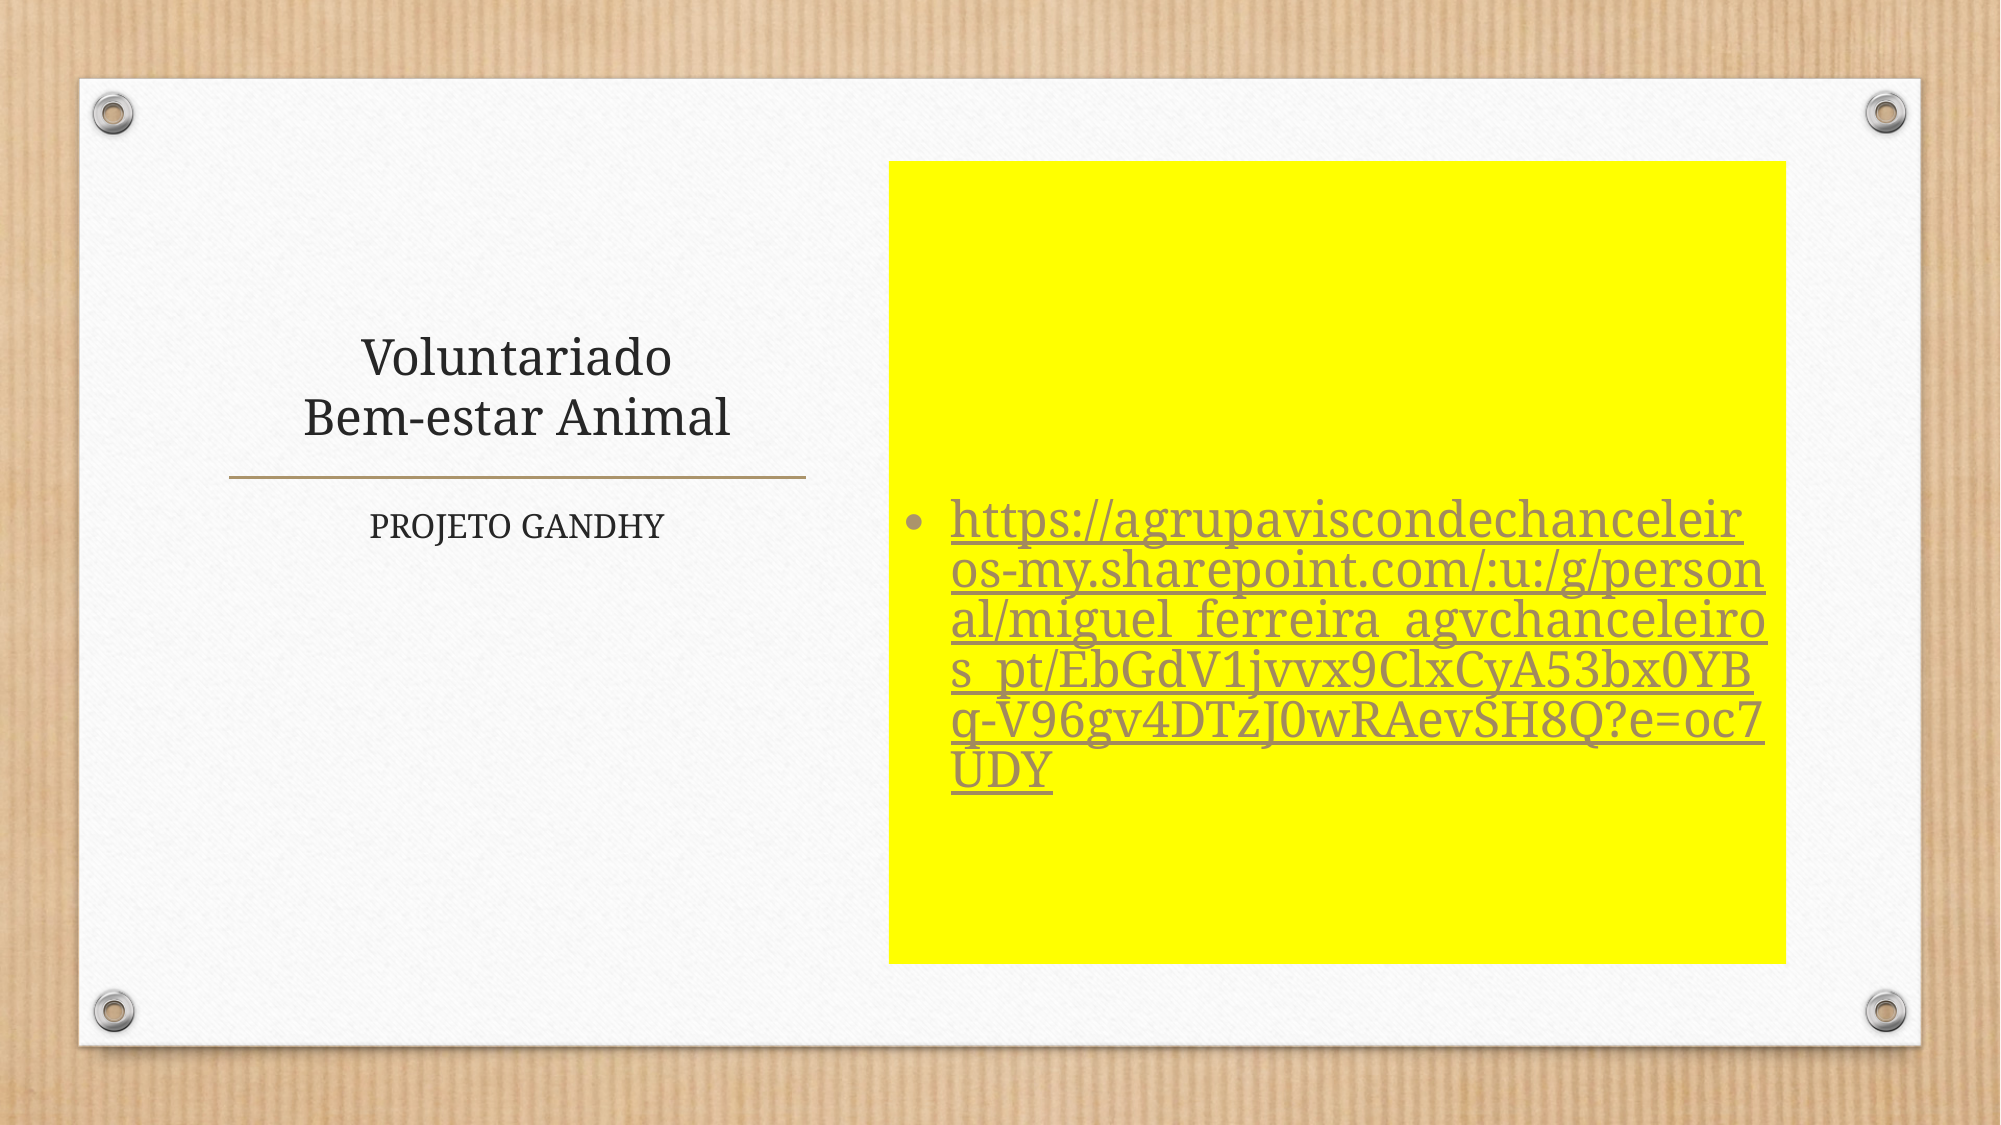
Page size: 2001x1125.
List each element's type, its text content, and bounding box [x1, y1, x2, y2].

picture [0, 0, 2001, 1125]
list https://agrupaviscondechanceleiros-my.sharepoint.com/:u:/g/personal/miguel_ferreira_agvchanceleiros_pt/EbGdV1jvvx9ClxCyA53bx0YBq-V96gv4DTzJ0wRAevSH8Q?e=oc7UDY [888, 161, 1787, 964]
list PROJETO GANDHY [212, 497, 823, 898]
title Voluntariado Bem-estar Animal [212, 227, 823, 453]
